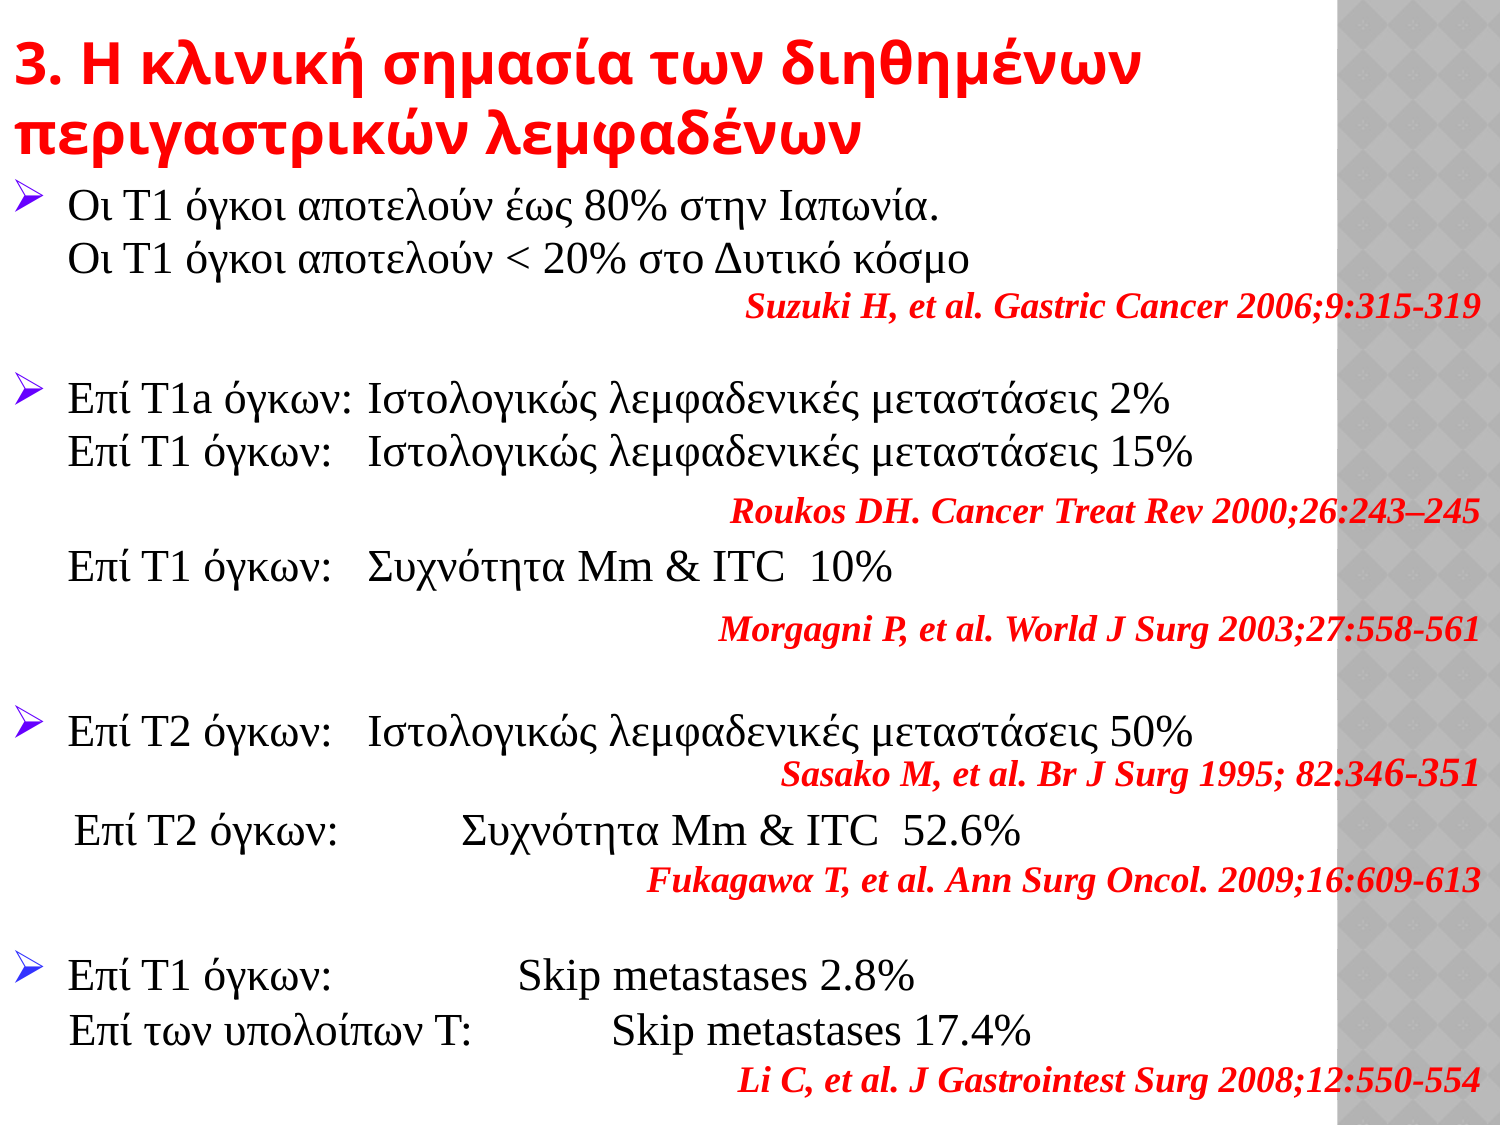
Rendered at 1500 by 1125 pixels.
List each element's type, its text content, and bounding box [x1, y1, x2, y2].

text_box Οι Τ1 όγκοι αποτελούν έως 80% στην Ιαπωνία. Οι Τ1 όγκοι αποτελούν < 20% στο Δυτικό κόσμο Suzuki H, et al. Gastric Cancer 2006;9:315-319 Επί Τ1a όγκων: Ιστολογικώς λεμφαδενικές μεταστάσεις 2% Επί Τ1 όγκων: Ιστολογικώς λεμφαδενικές μεταστάσεις 15% Roukos DH. Cancer Treat Rev 2000;26:243–245 Επί Τ1 όγκων: Συχνότητα Mm & ITC 10% Morgagni P, et al. World J Surg 2003;27:558-561 Επί Τ2 όγκων: Ιστολογικώς λεμφαδενικές μεταστάσεις 50% Sasako M, et al. Br J Surg 1995; 82:346-351 Επί Τ2 όγκων: Συχνότητα Mm & ITC 52.6% Fukagawα Τ, et al. Ann Surg Oncol. 2009;16:609-613 Επί Τ1 όγκων: Skip metastases 2.8% Επί των υπολοίπων Τ: Skip metastases 17.4% Li C, et al. J Gastrointest Surg 2008;12:550-554 [0, 177, 1497, 1066]
text_box 3. Η κλινική σημασία των διηθημένων περιγαστρικών λεμφαδένων [0, 19, 1500, 174]
